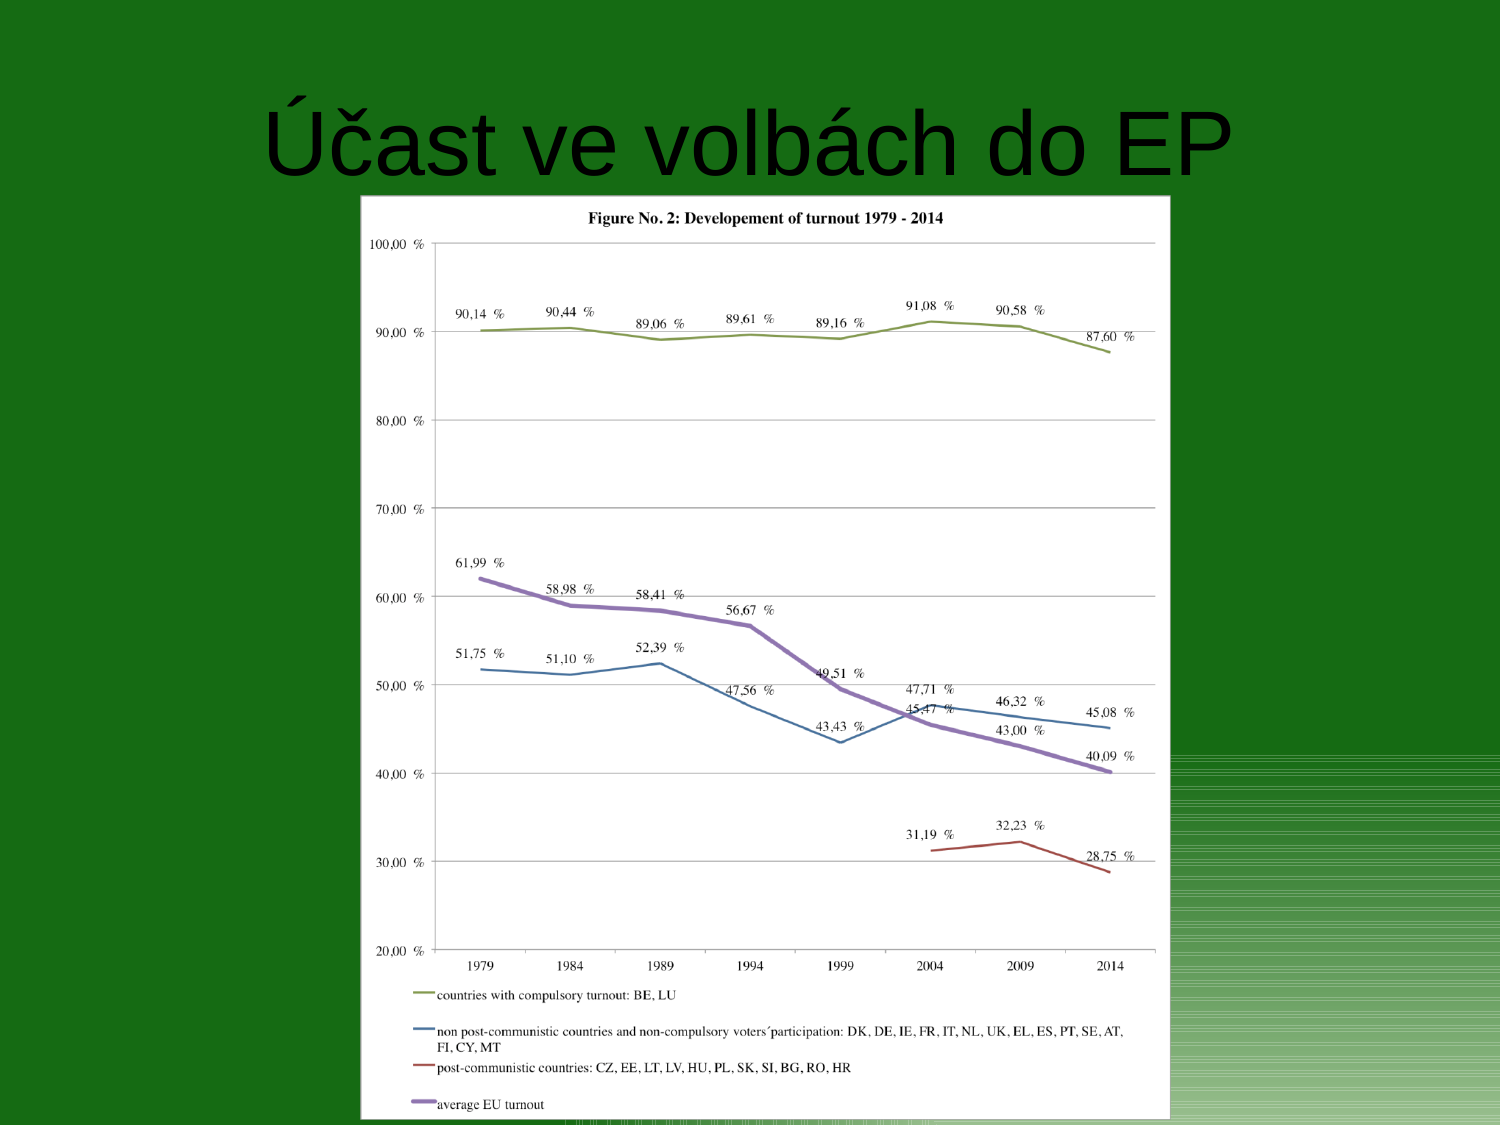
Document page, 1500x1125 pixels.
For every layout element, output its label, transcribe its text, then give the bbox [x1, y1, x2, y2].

title Účast ve volbách do EP [74, 44, 1426, 233]
picture [359, 195, 1171, 1120]
